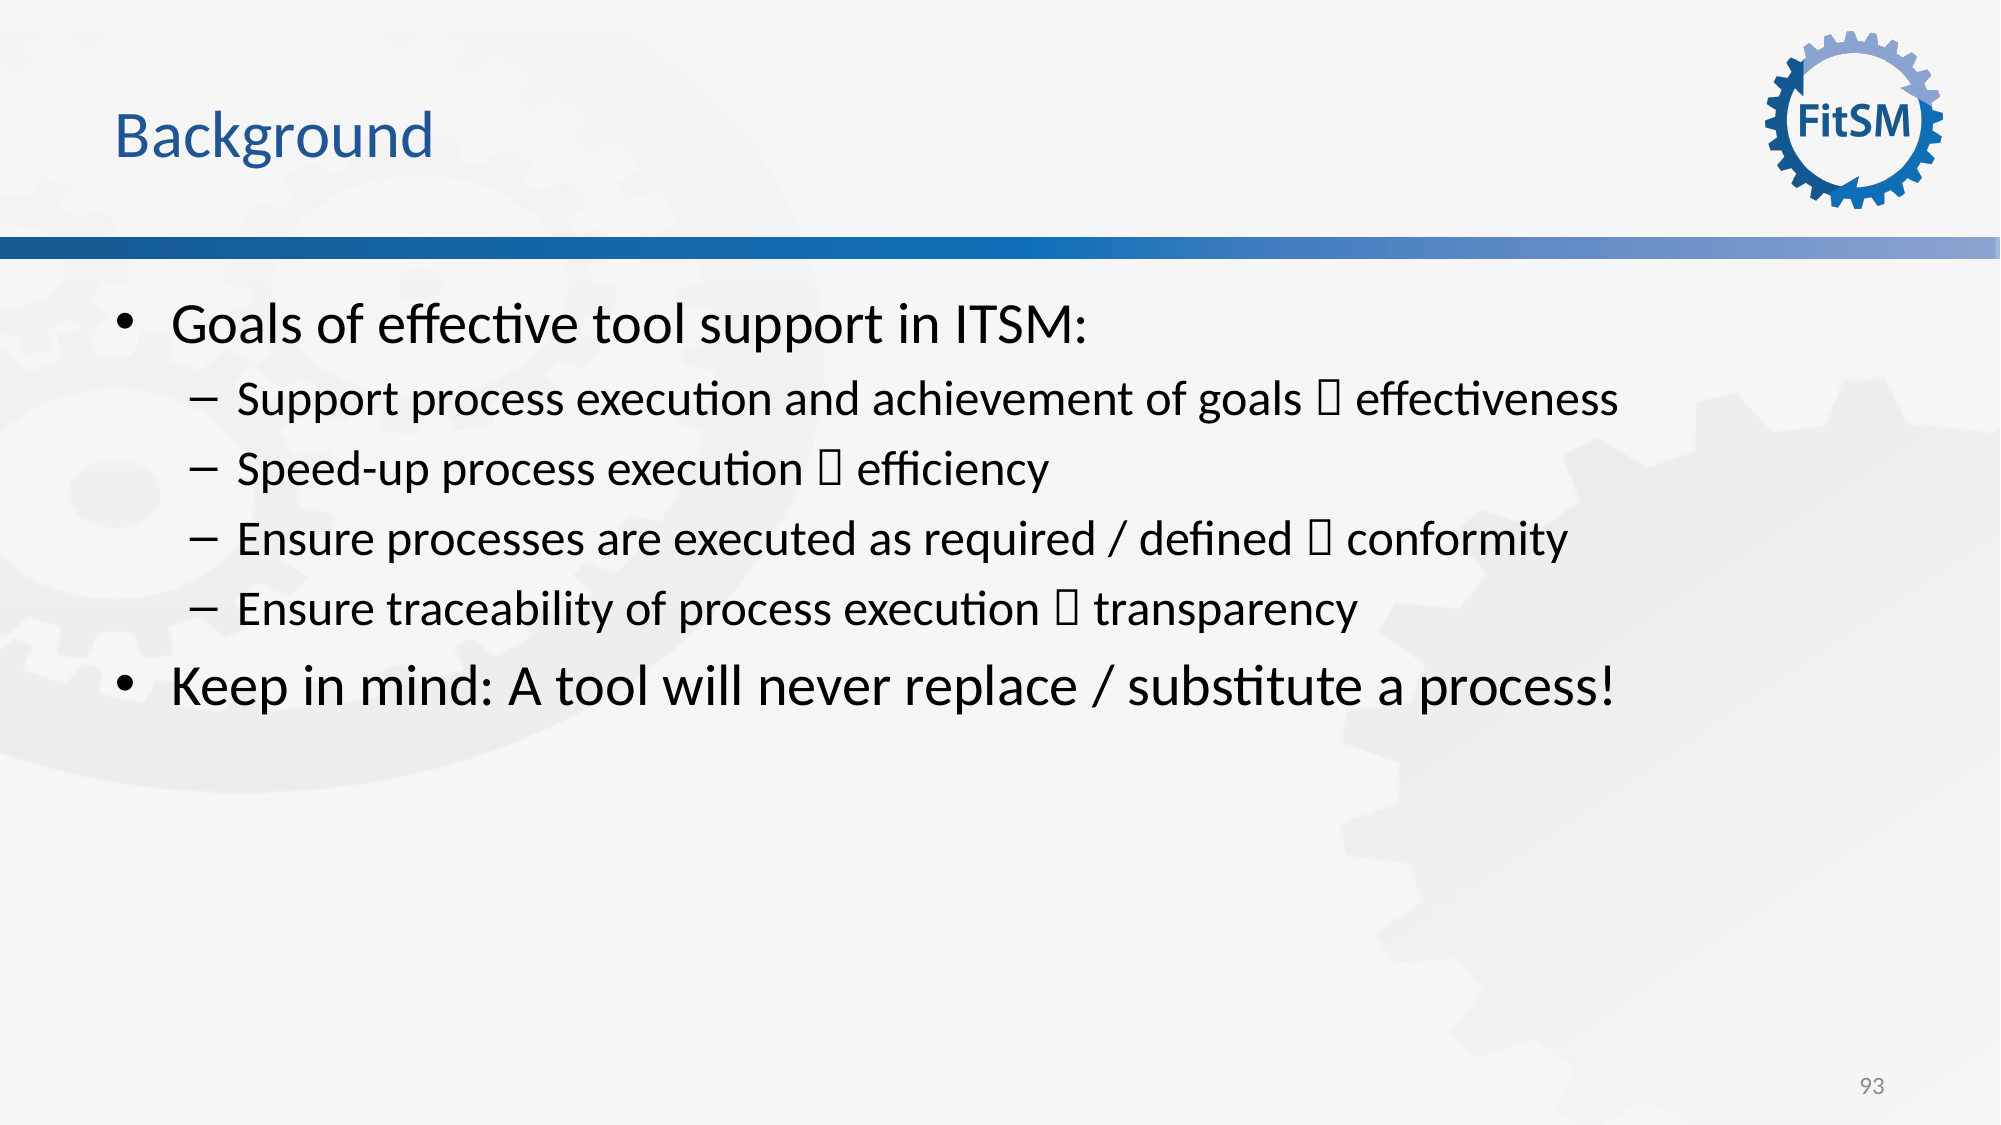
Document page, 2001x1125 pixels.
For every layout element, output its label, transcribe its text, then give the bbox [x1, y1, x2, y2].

list Goals of effective tool support in ITSM: Support process execution and achievement of goals  effectiveness Speed-up process execution  efficiency Ensure processes are executed as required / defined  conformity Ensure traceability of process execution  transparency Keep in mind: A tool will never replace / substitute a process! [99, 278, 1900, 1038]
picture [0, 0, 2000, 1125]
title Background [99, 45, 1586, 217]
slide_number 93 [1433, 1054, 1900, 1115]
